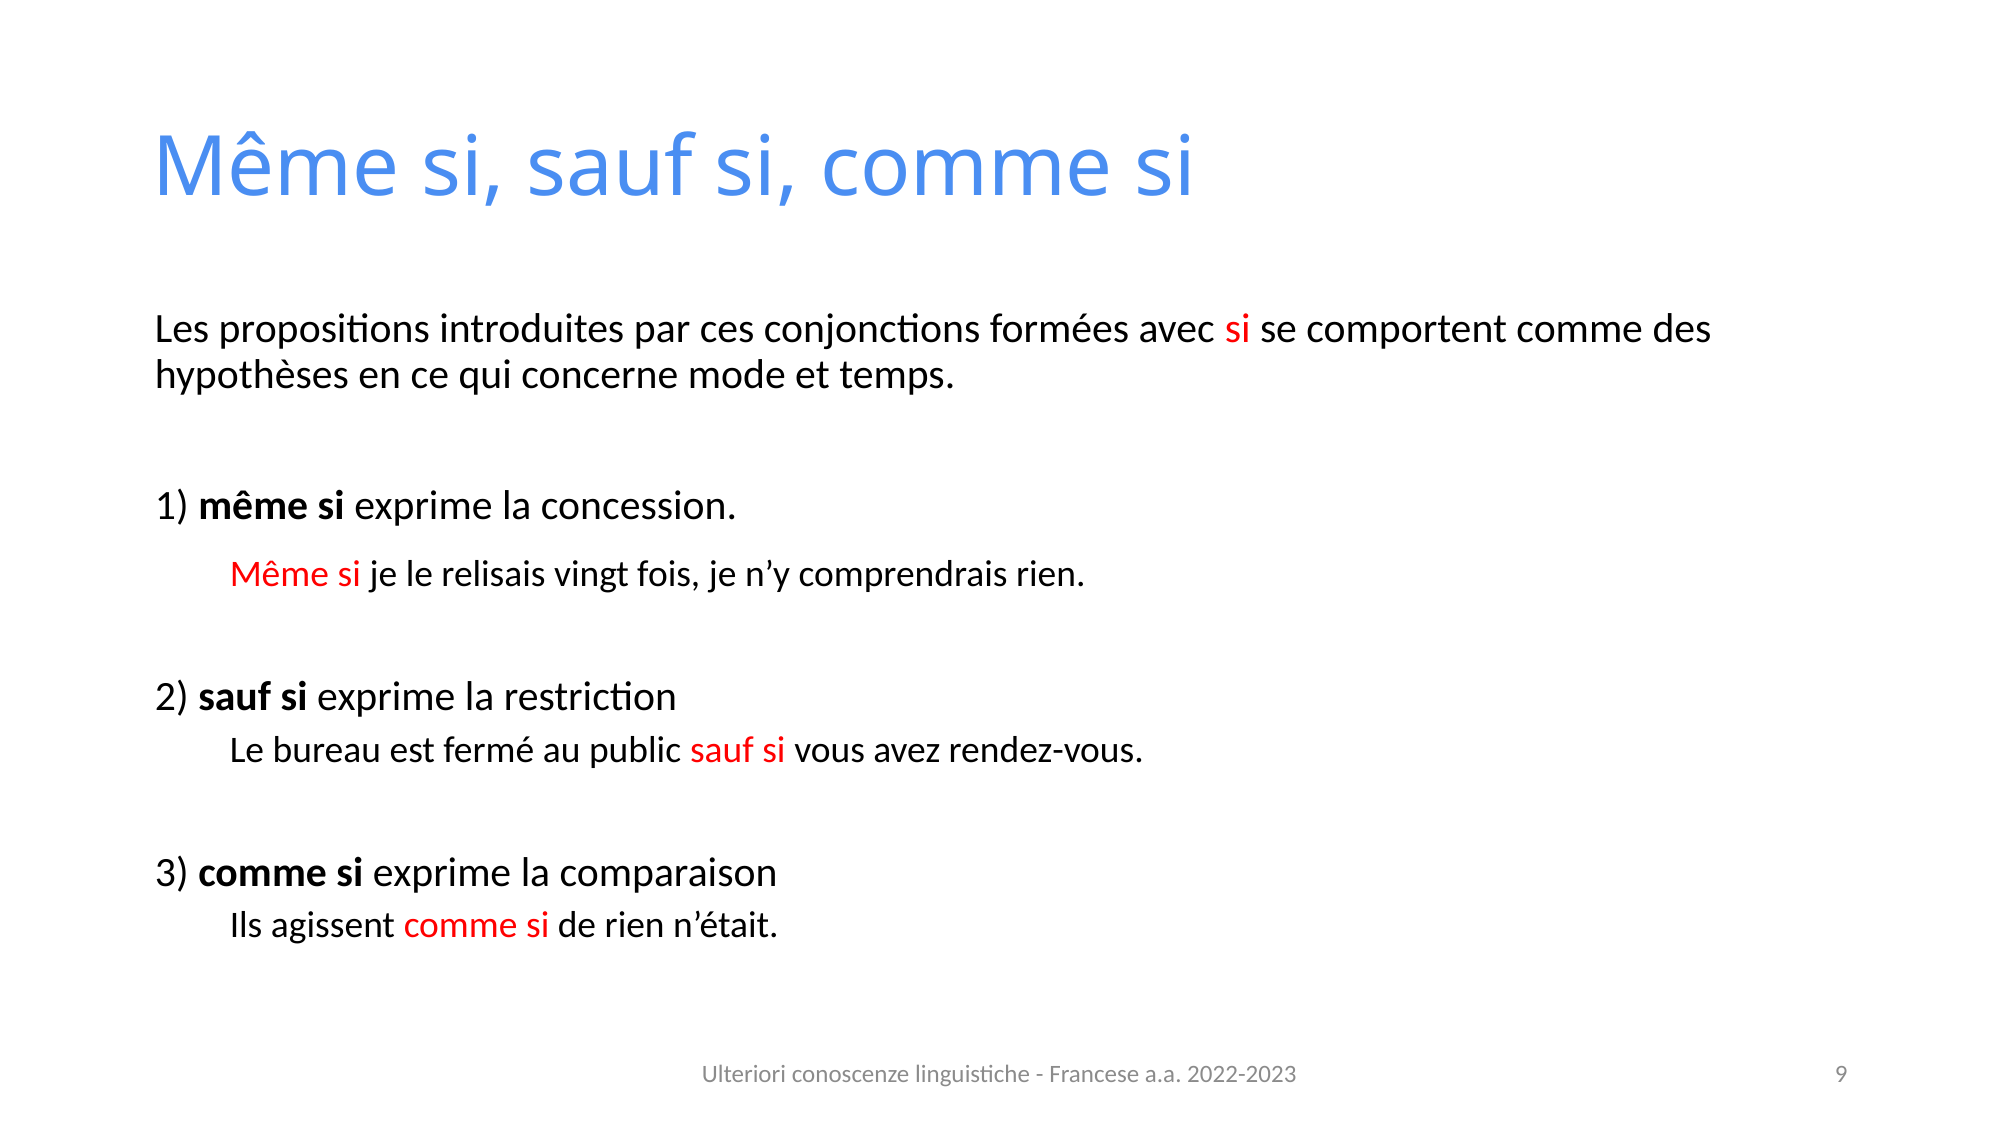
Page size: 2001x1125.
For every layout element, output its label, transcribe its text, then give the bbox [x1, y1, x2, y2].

title Même si, sauf si, comme si [137, 59, 1863, 278]
footer Ulteriori conoscenze linguistiche - Francese a.a. 2022-2023 [662, 1042, 1338, 1103]
list Les propositions introduites par ces conjonctions formées avec si se comportent comme des hypothèses en ce qui concerne mode et temps. 1) même si exprime la concession. Même si je le relisais vingt fois, je n’y comprendrais rien. 2) sauf si exprime la restriction Le bureau est fermé au public sauf si vous avez rendez-vous. 3) comme si exprime la comparaison Ils agissent comme si de rien n’était. [139, 299, 1863, 982]
slide_number 9 [1412, 1042, 1863, 1103]
